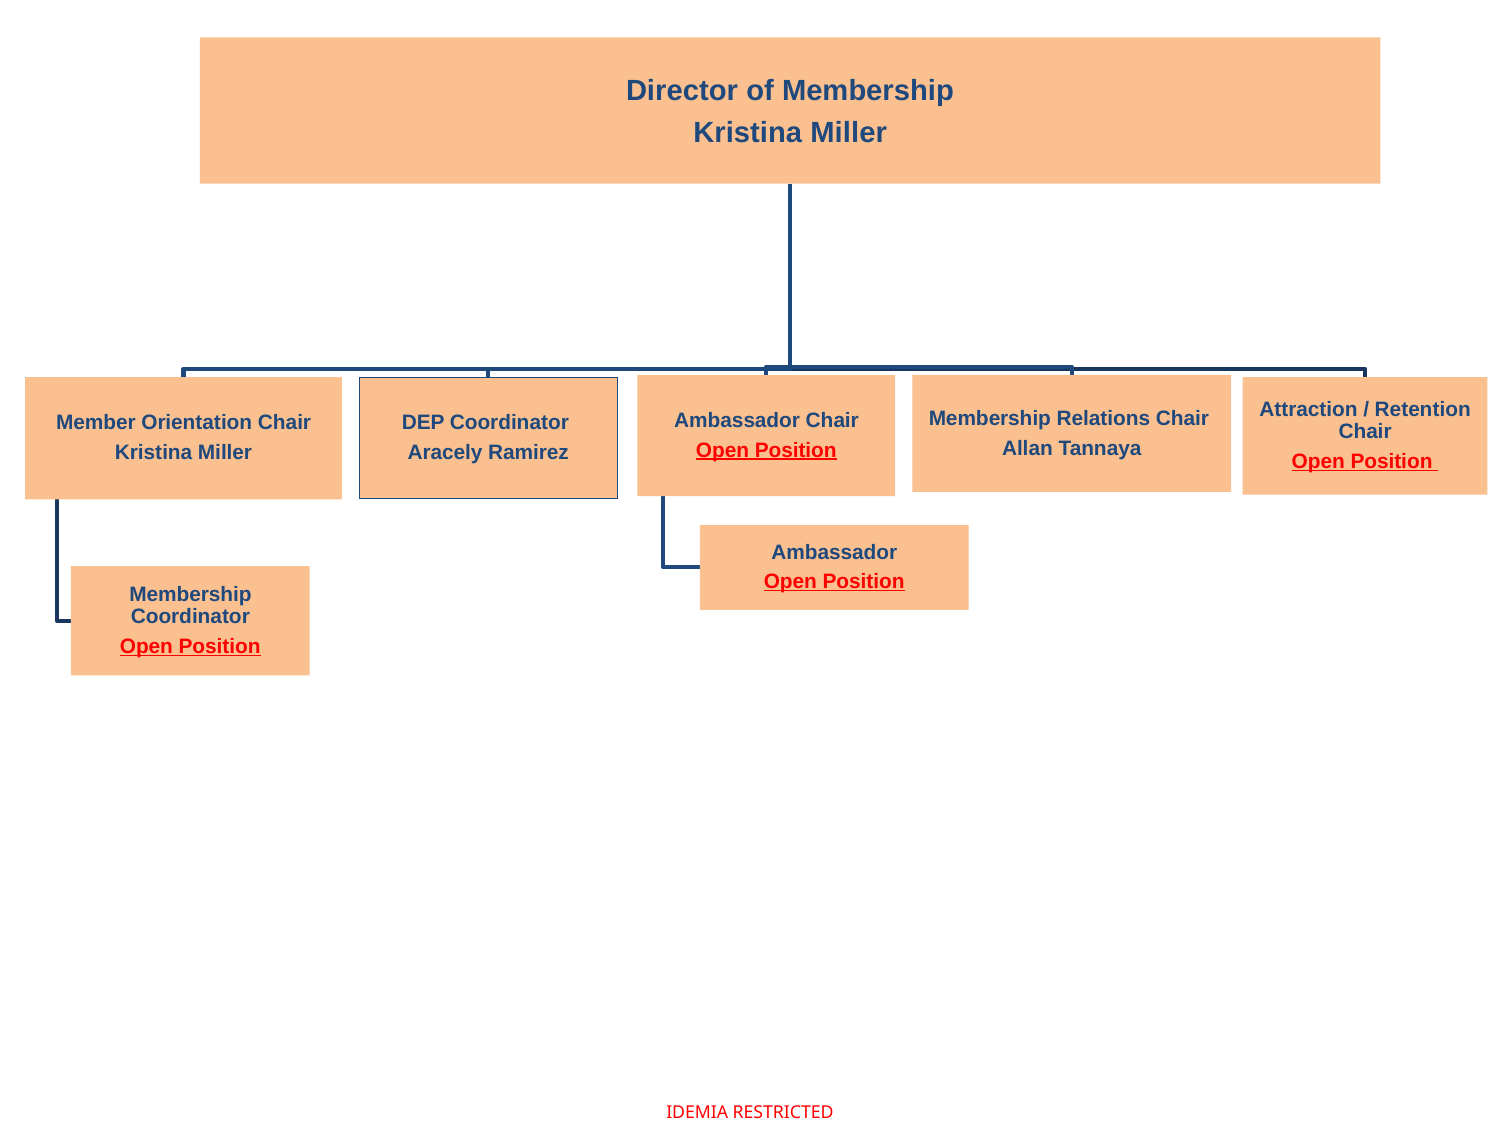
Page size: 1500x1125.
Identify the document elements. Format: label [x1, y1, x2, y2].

text_box [24, 37, 1488, 1113]
